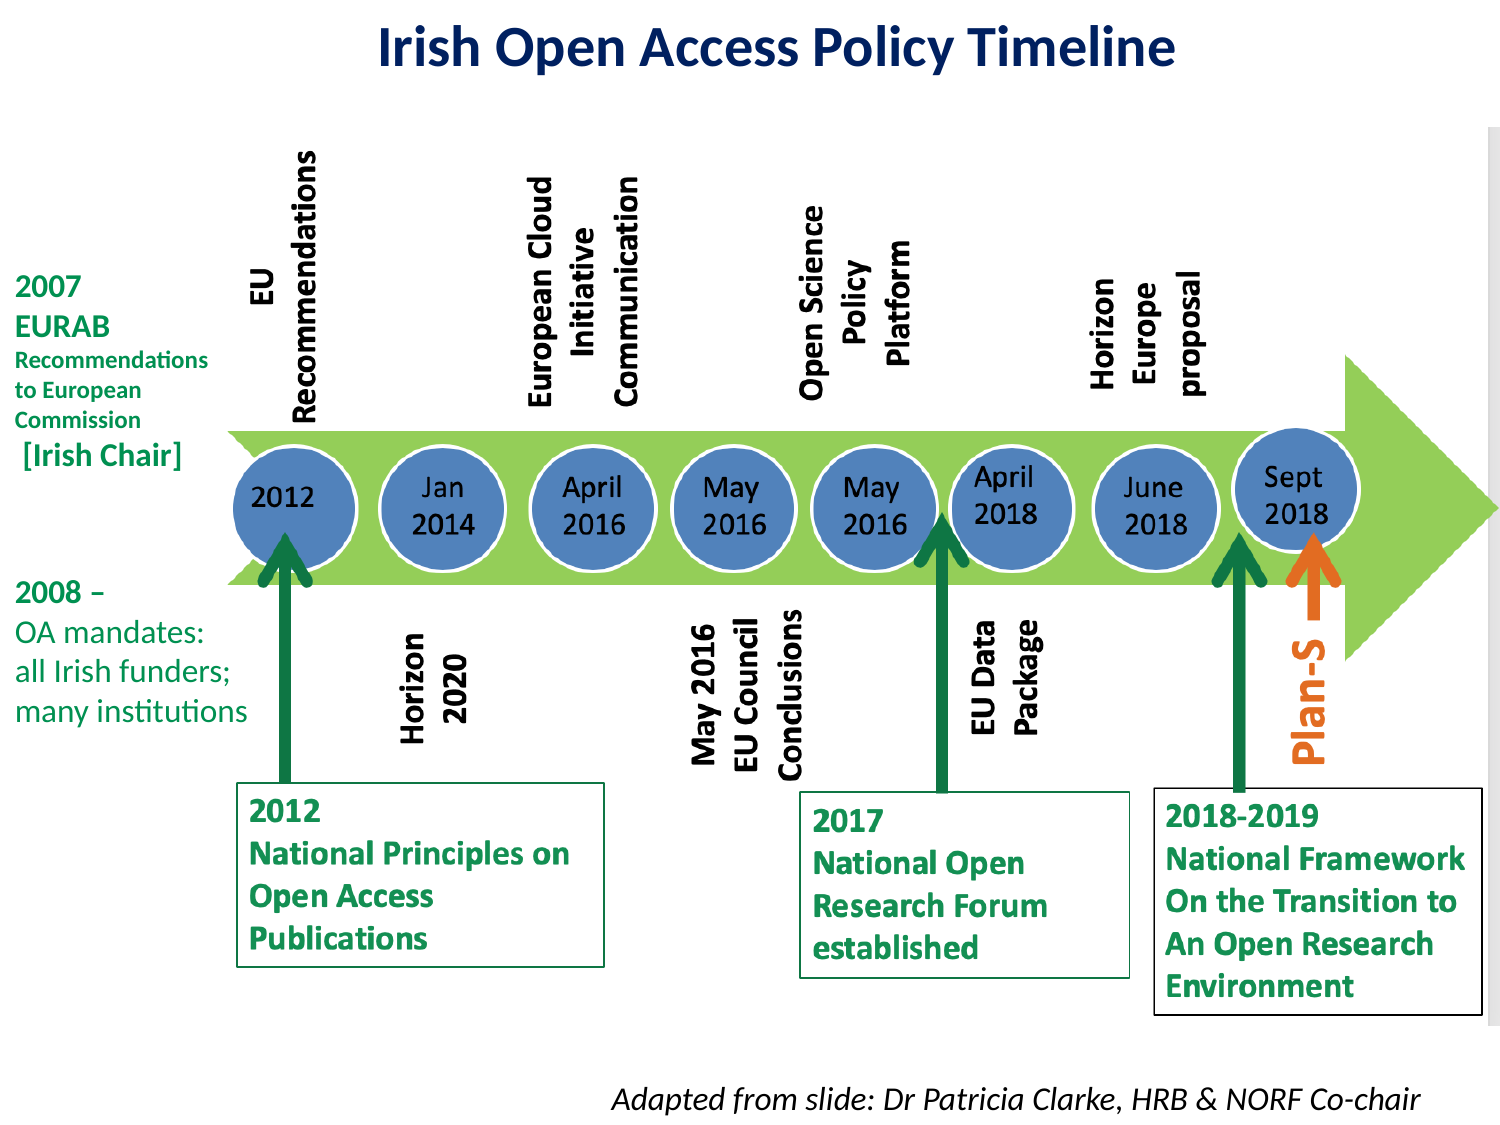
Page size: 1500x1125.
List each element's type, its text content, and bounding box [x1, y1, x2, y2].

text_box 2007 EURAB Recommendations to European Commission [Irish Chair] [0, 256, 215, 481]
text_box Adapted from slide: Dr Patricia Clarke, HRB & NORF Co-chair [596, 1069, 1438, 1125]
text_box 2008 – OA mandates: all Irish funders; many institutions [0, 562, 215, 737]
picture [220, 126, 1500, 1027]
title Irish Open Access Policy Timeline [27, 0, 1500, 106]
